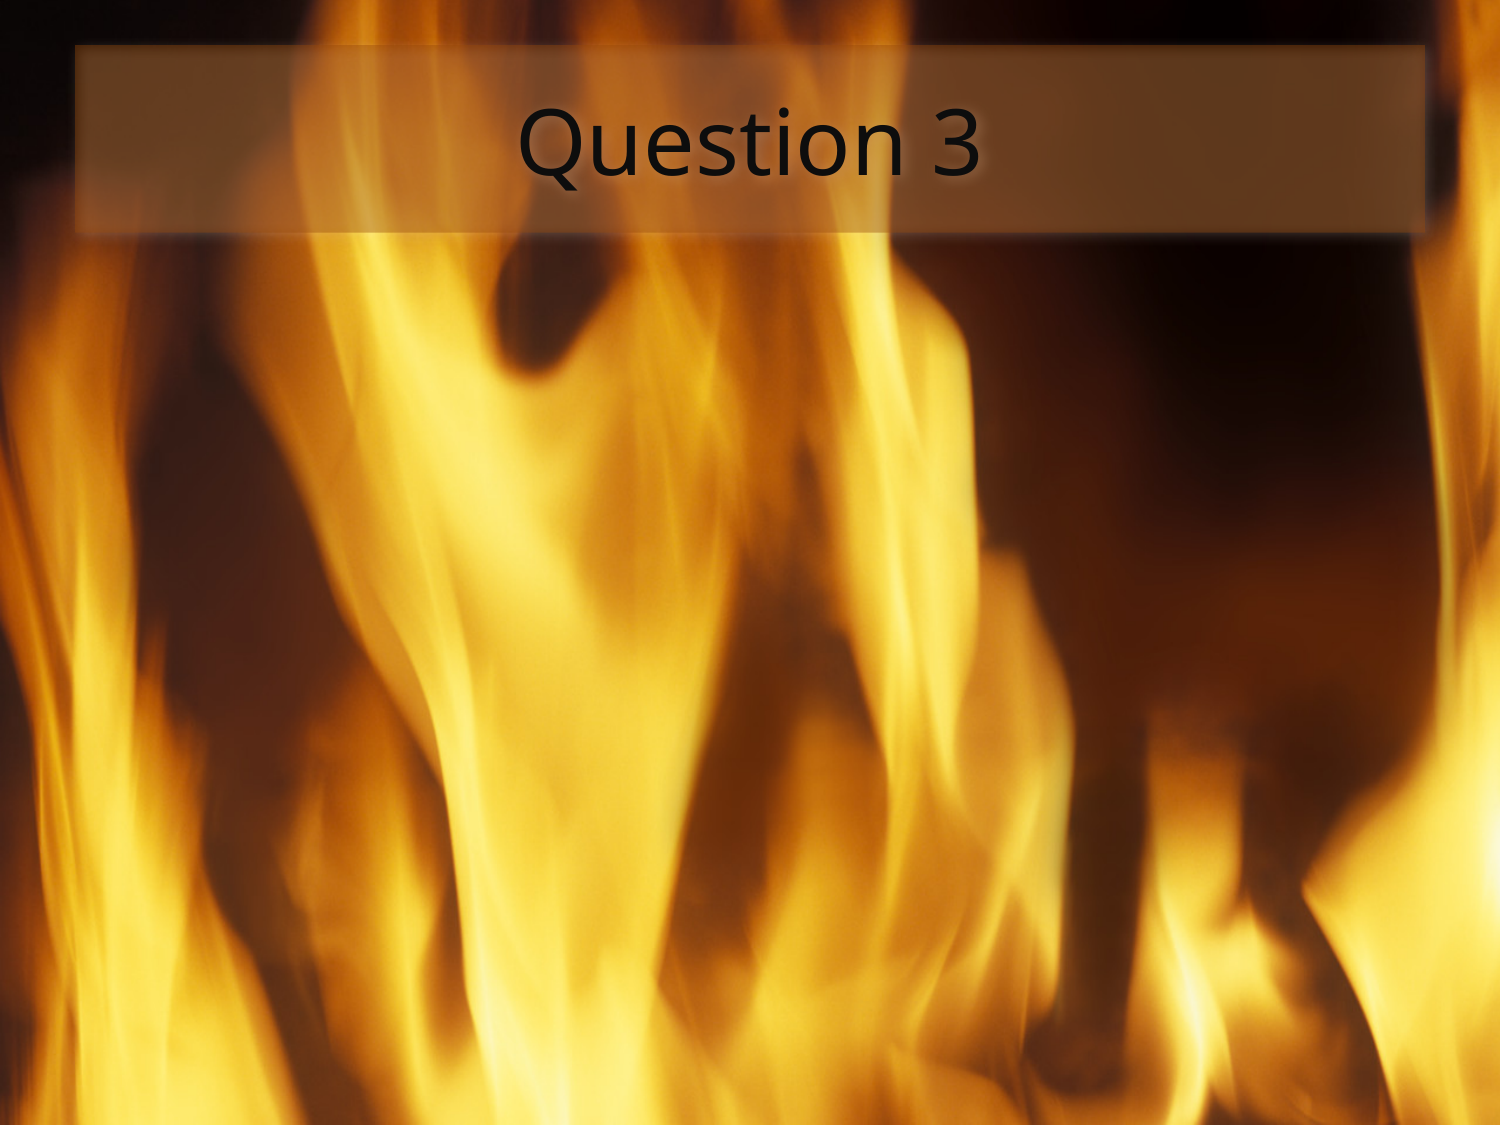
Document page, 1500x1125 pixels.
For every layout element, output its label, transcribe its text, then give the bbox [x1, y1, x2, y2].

picture [0, 0, 1500, 1125]
title Question 3 [75, 45, 1425, 233]
